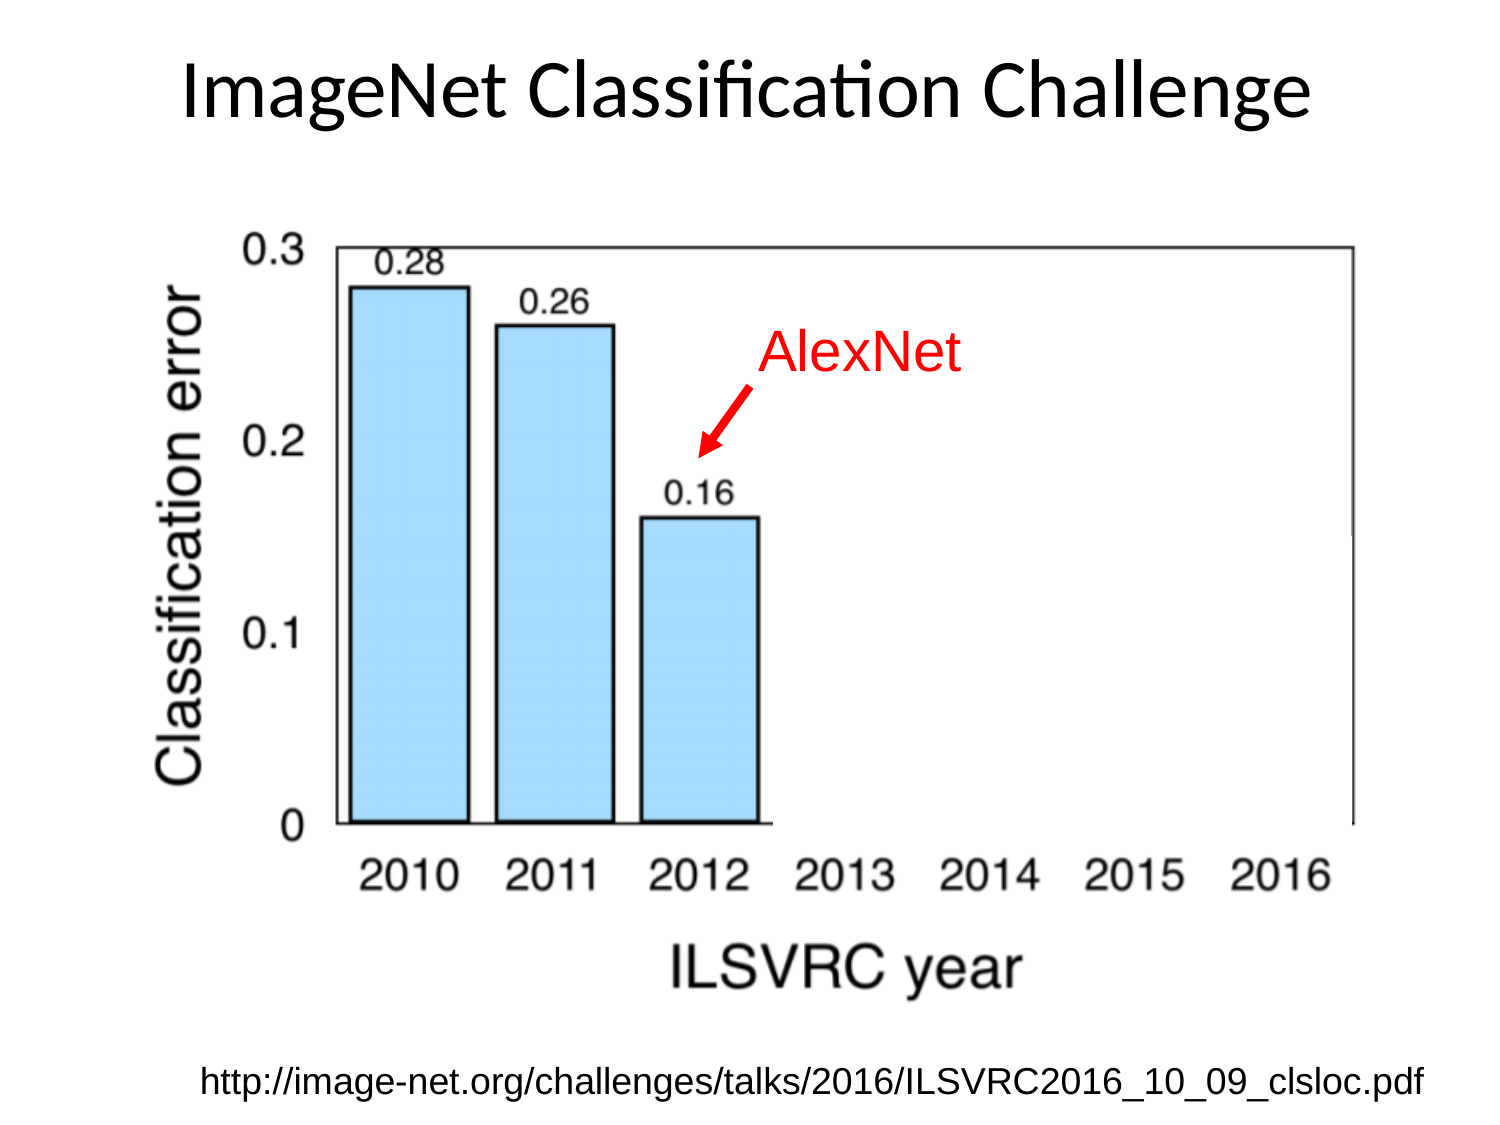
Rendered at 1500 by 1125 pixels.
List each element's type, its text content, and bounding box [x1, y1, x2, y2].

title ImageNet Classification Challenge [75, 0, 1425, 178]
text_box http://image-net.org/challenges/talks/2016/ILSVRC2016_10_09_clsloc.pdf [185, 1049, 1500, 1110]
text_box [698, 385, 751, 459]
picture [122, 214, 1387, 1051]
